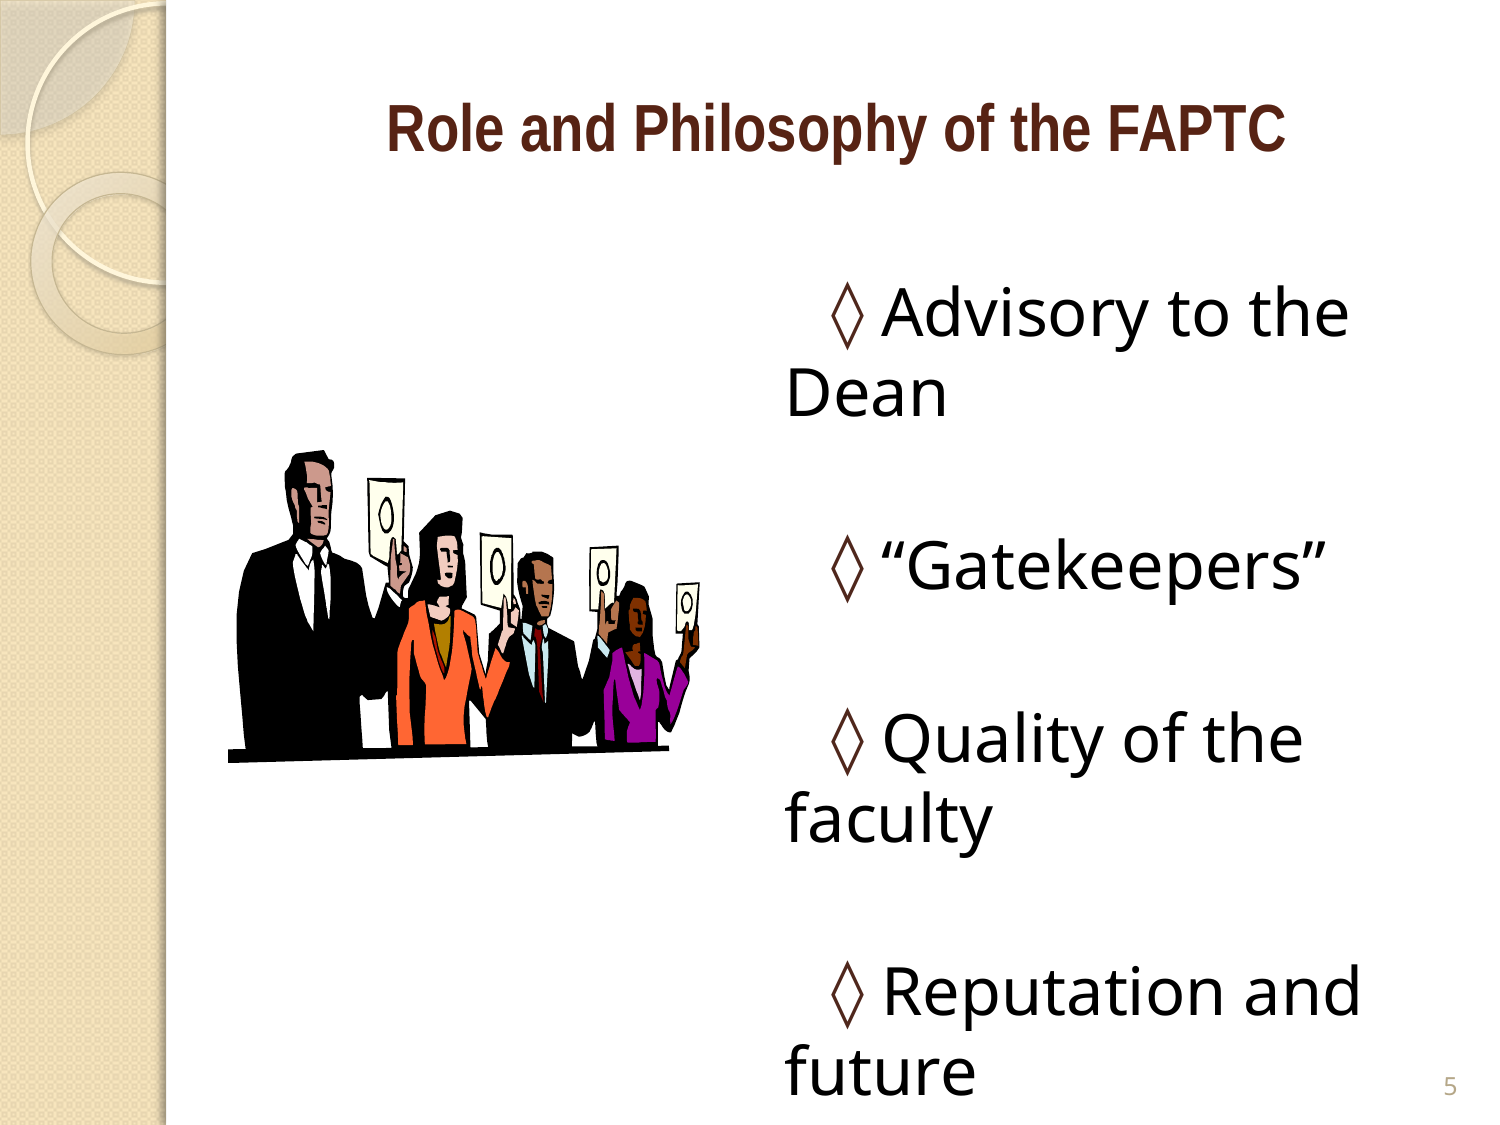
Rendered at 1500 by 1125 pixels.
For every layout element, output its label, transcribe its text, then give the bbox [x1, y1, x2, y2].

list Advisory to the Dean “Gatekeepers” Quality of the faculty Reputation and future of the institution [750, 262, 1475, 1000]
title Role and Philosophy of the FAPTC [200, 75, 1475, 175]
slide_number 5 [1413, 1034, 1488, 1113]
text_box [224, 449, 700, 764]
